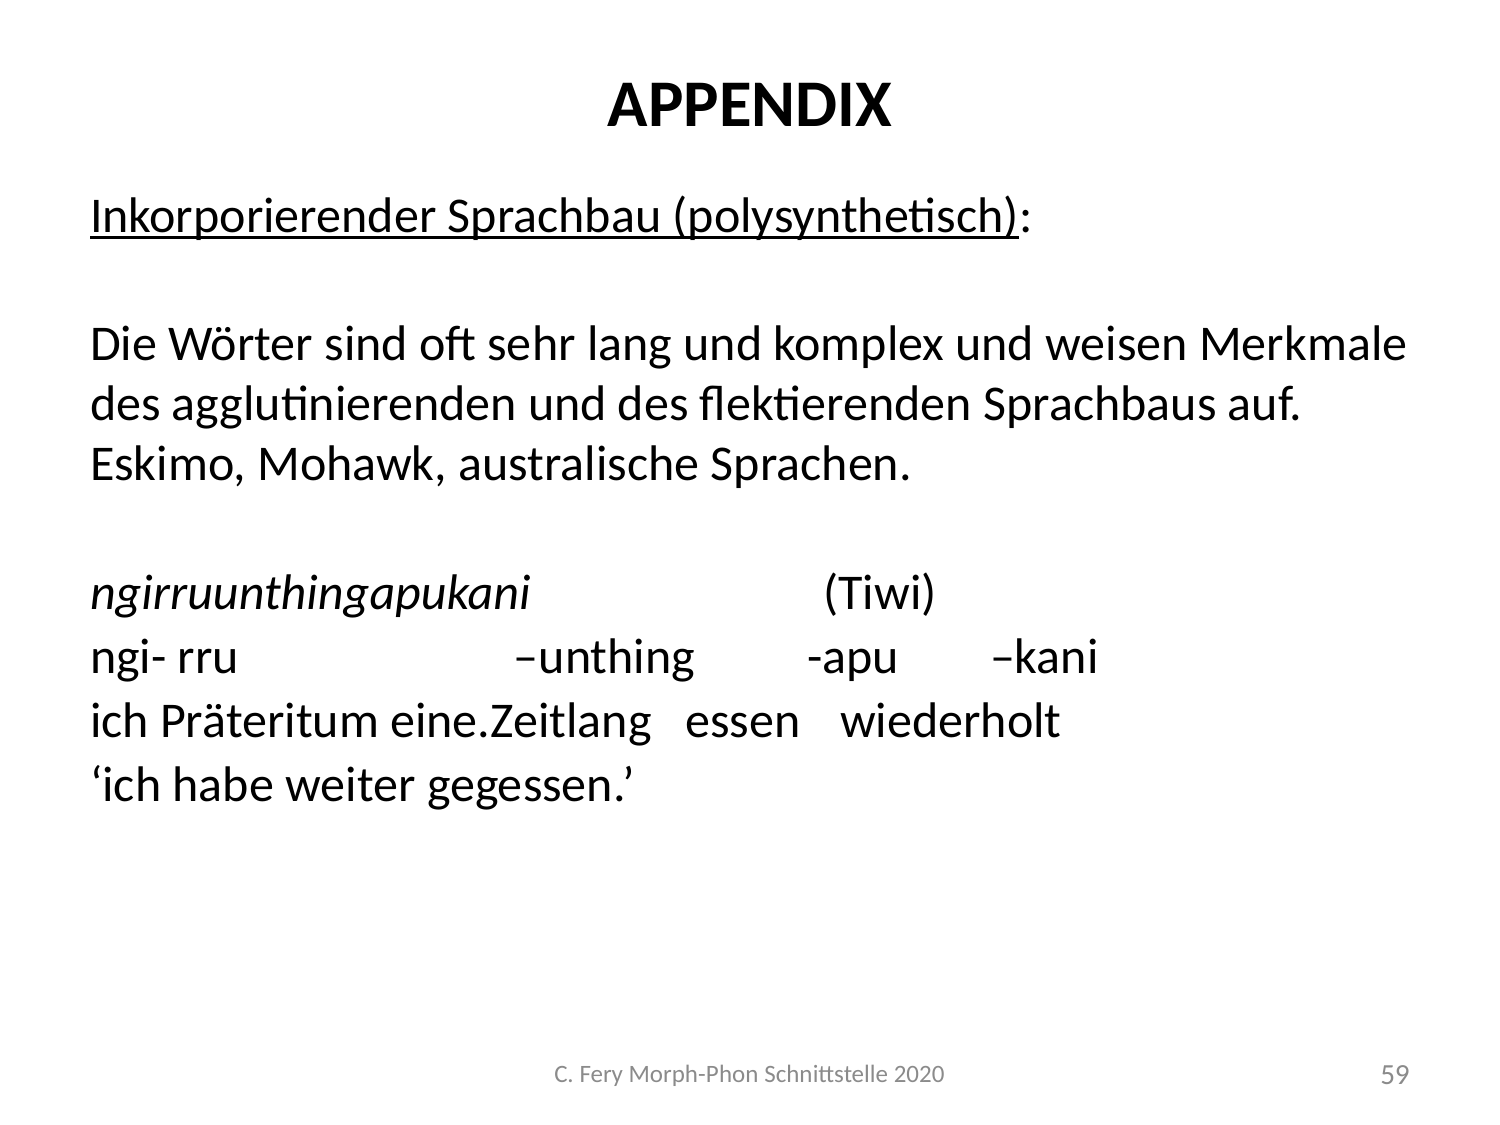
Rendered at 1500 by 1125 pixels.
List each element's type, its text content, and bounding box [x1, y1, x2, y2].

footer C. Fery Morph-Phon Schnittstelle 2020 [512, 1042, 988, 1103]
list Inkorporierender Sprachbau (polysynthetisch): Die Wörter sind oft sehr lang und komplex und weisen Merkmale des agglutinierenden und des flektierenden Sprachbaus auf. Eskimo, Mohawk, australische Sprachen. ngirruunthingapukani (Tiwi) ngi- rru –unthing -apu –kani ich Präteritum eine.Zeitlang essen wiederholt ‘ich habe weiter gegessen.’ [75, 174, 1425, 1025]
slide_number 59 [1074, 1042, 1425, 1103]
title Appendix [75, 37, 1425, 163]
